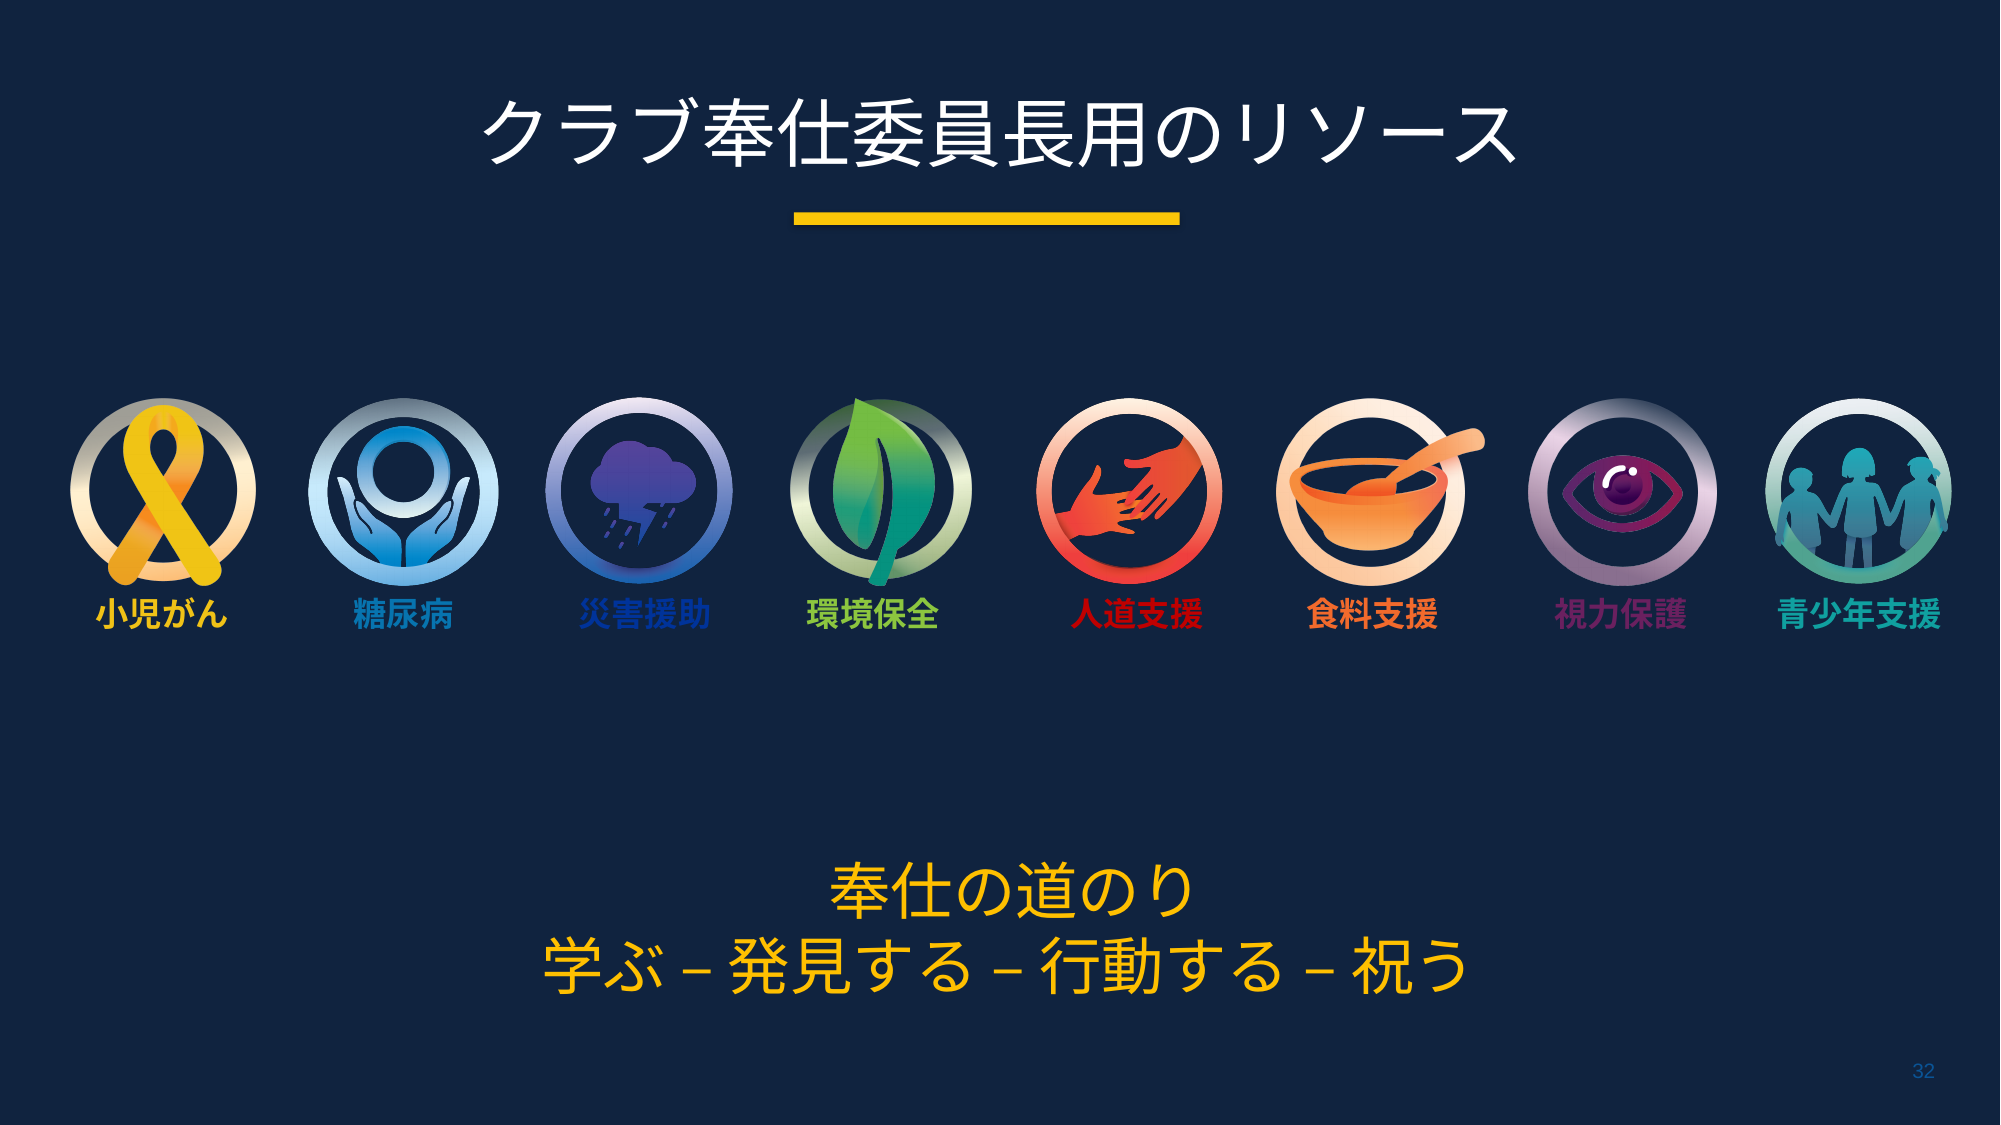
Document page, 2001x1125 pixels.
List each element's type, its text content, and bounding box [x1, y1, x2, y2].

text_box クラブ奉仕委員長用のリソース [225, 78, 1775, 174]
text_box 奉仕の道のり 学ぶ – 発見する – 行動する – 祝う [202, 844, 1829, 1010]
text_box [41, 397, 1980, 683]
text_box [793, 212, 1180, 226]
text_box [159, 844, 1872, 1125]
